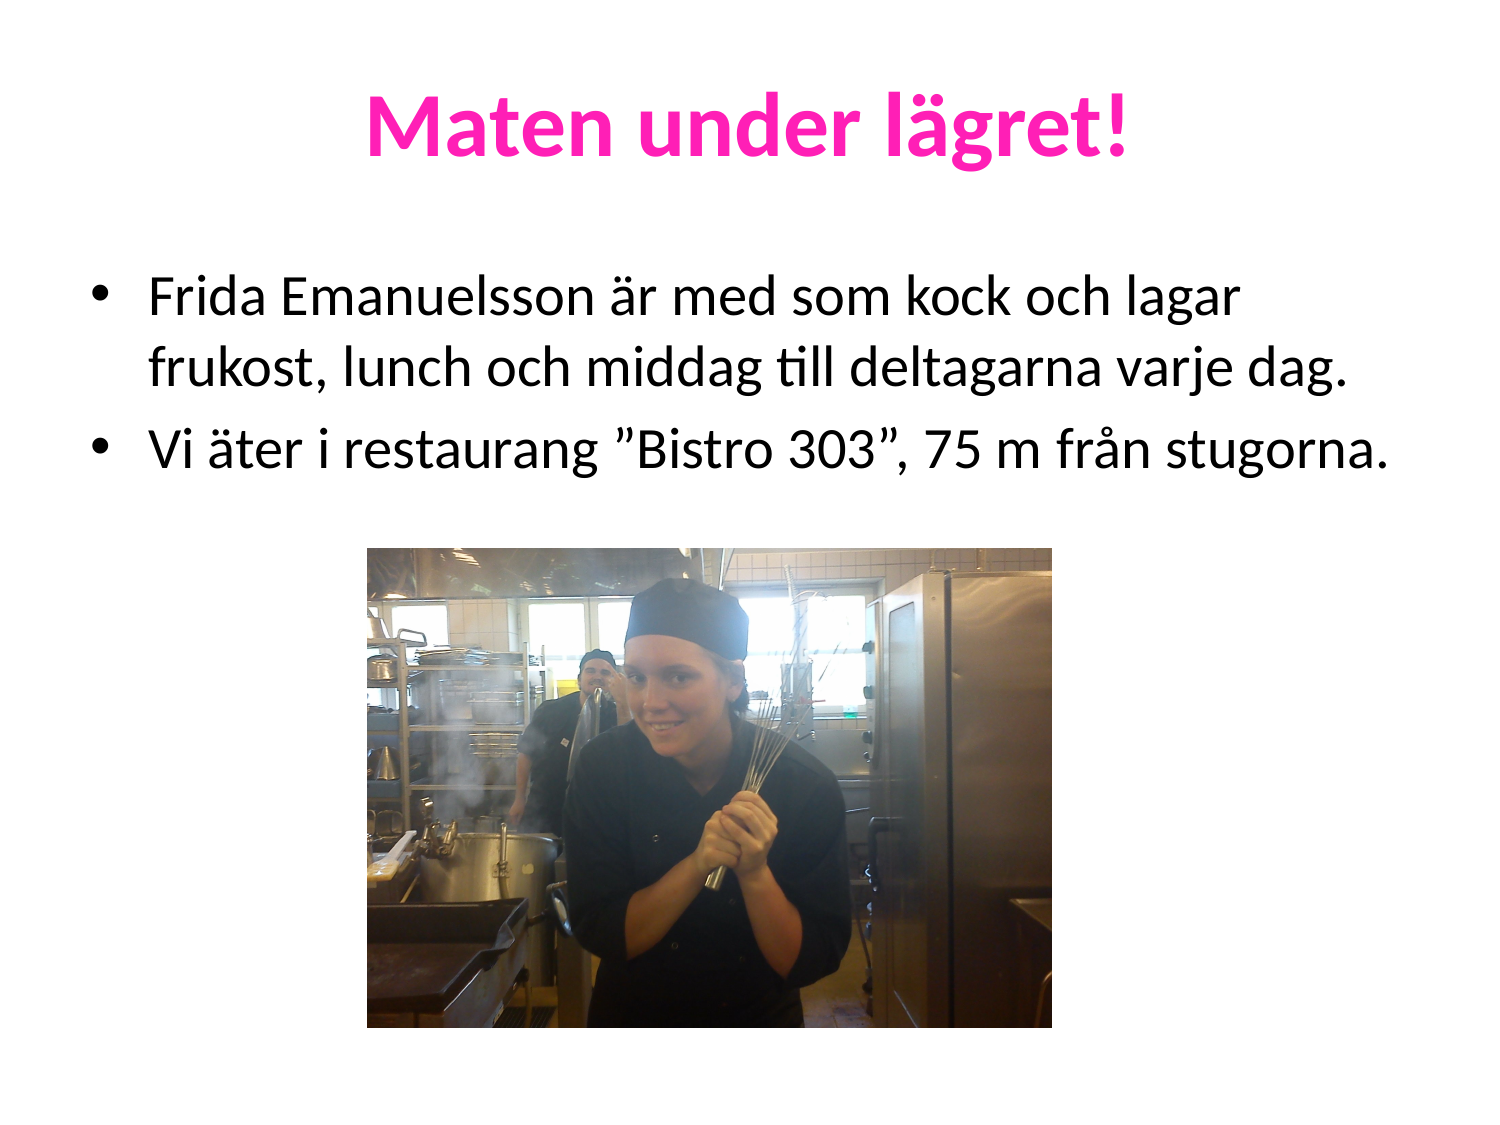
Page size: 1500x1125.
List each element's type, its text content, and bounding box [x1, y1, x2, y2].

list Frida Emanuelsson är med som kock och lagar frukost, lunch och middag till deltagarna varje dag. Vi äter i restaurang ”Bistro 303”, 75 m från stugorna. [75, 249, 1424, 517]
picture [367, 548, 1052, 1028]
title Maten under lägret! [75, 26, 1424, 214]
